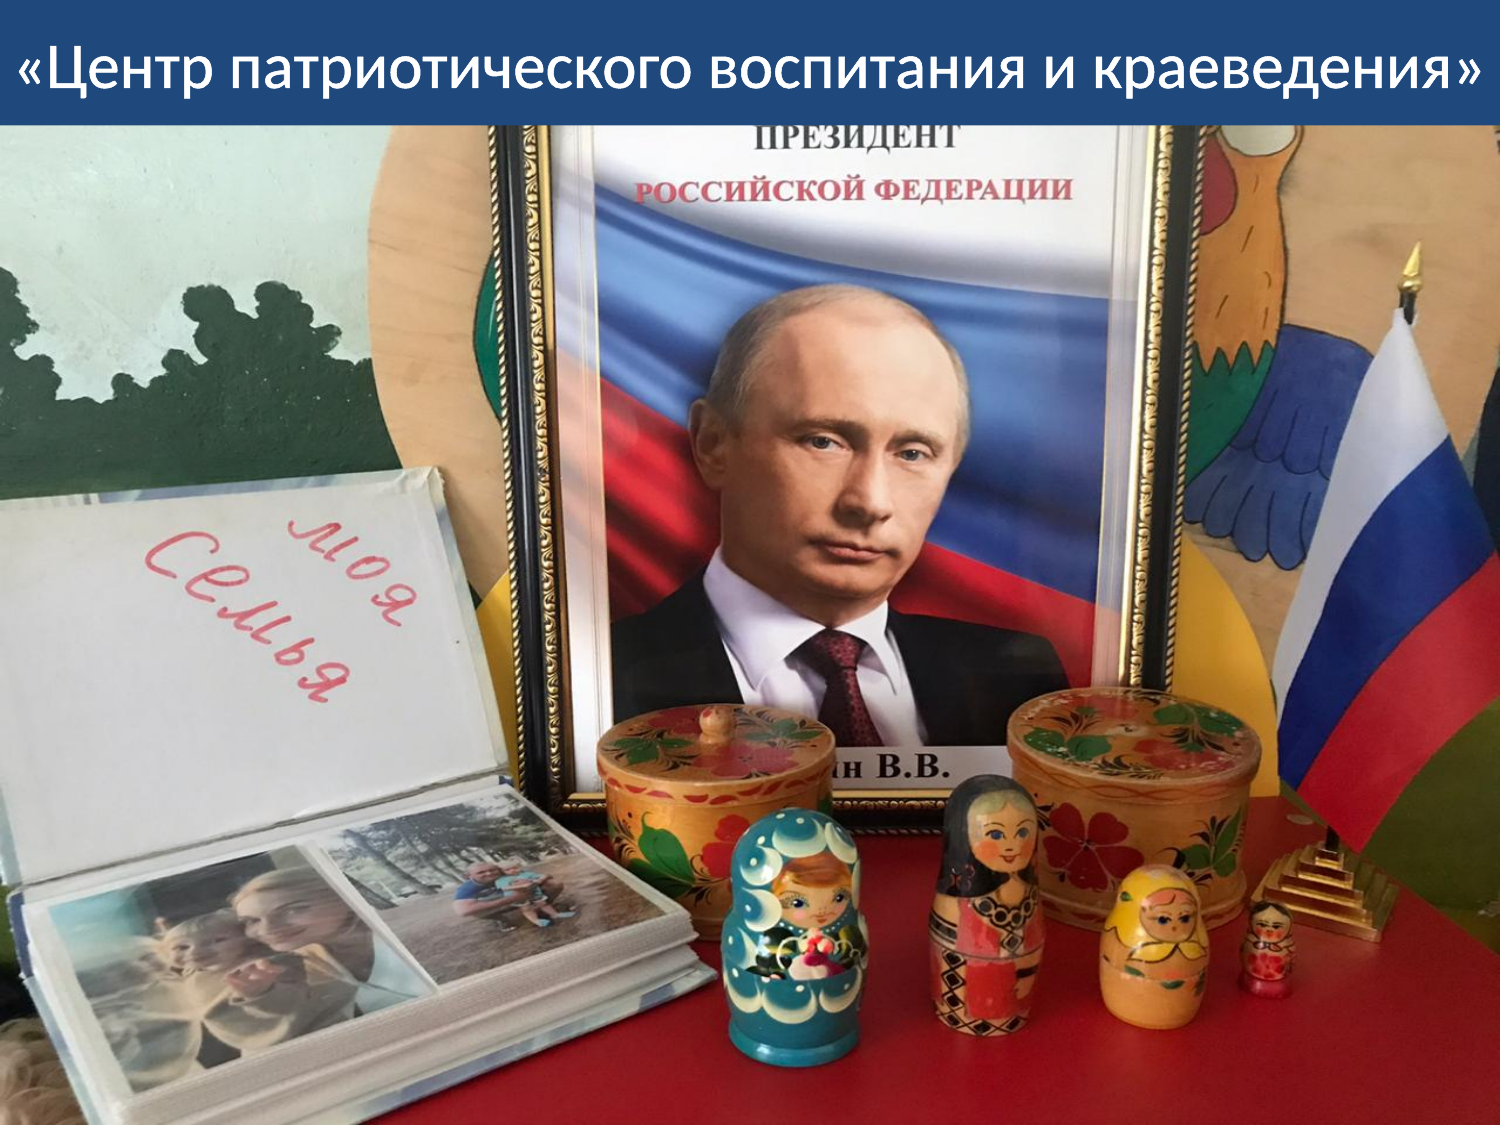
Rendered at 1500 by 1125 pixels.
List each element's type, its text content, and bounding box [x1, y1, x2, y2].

picture [0, 125, 1500, 1125]
text_box «Центр патриотического воспитания и краеведения» [0, 0, 1500, 125]
